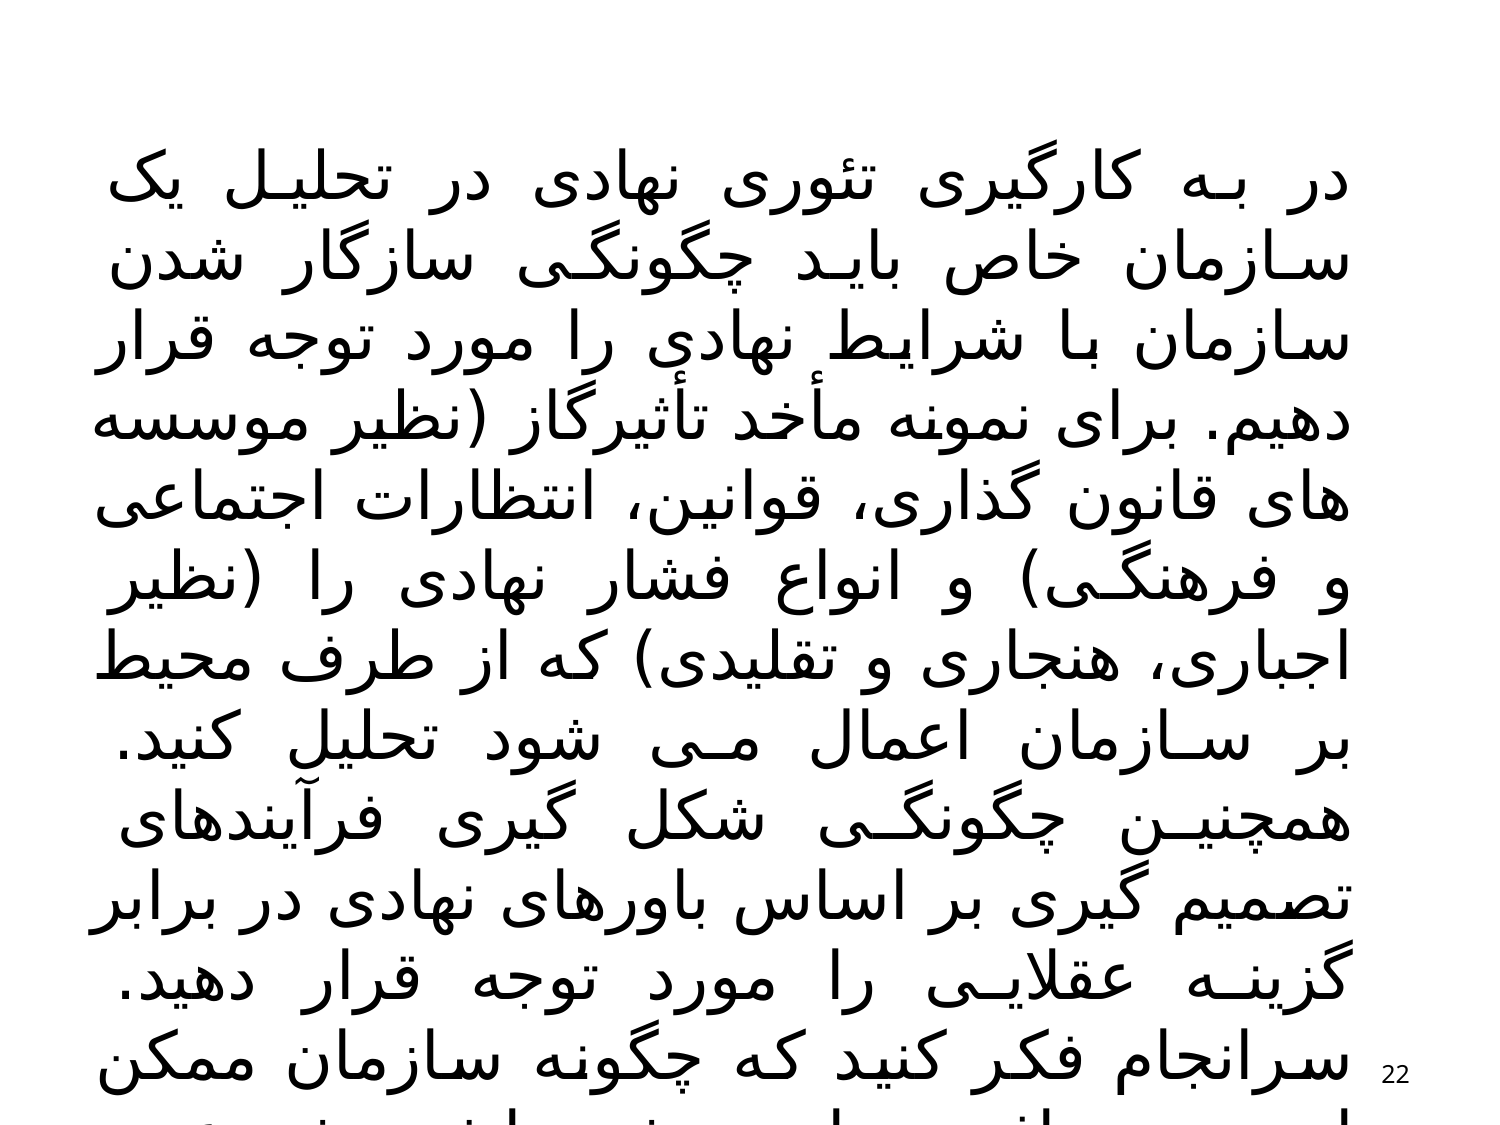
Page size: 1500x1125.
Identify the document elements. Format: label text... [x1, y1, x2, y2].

list در به کارگیری تئوری نهادی در تحلیل یک سازمان خاص باید چگونگی سازگار شدن سازمان با شرایط نهادی را مورد توجه قرار دهیم. برای نمونه مأخد تأثیرگاز (نظیر موسسه های قانون گذاری، قوانین، انتظارات اجتماعی و فرهنگی) و انواع فشار نهادی را (نظیر اجباری، هنجاری و تقلیدی) که از طرف محیط بر سازمان اعمال می شود تحلیل کنید. همچنین چگونگی شکل گیری فرآیندهای تصمیم گیری بر اساس باورهای نهادی در برابر گزینه عقلایی را مورد توجه قرار دهید. سرانجام فکر کنید که چگونه سازمان ممکن است در بافت نهادینه شده اش مشروعیت بیشتری کسب کند. [75, 125, 1425, 963]
slide_number 22 [1074, 1024, 1426, 1101]
